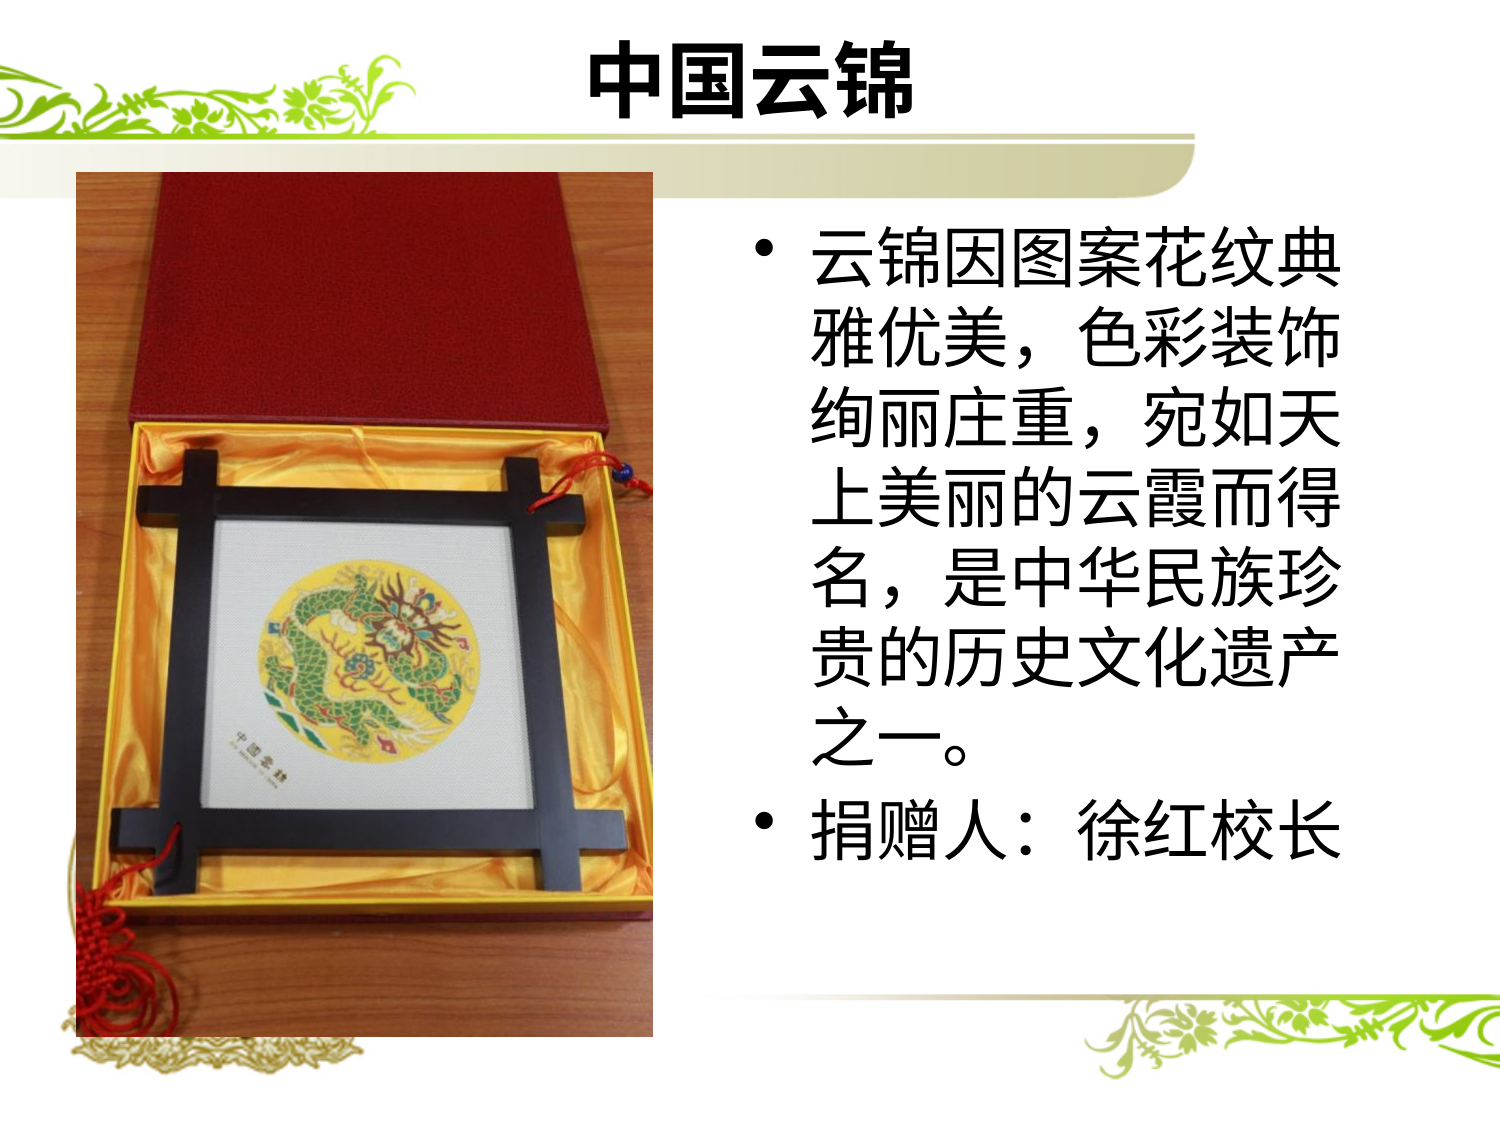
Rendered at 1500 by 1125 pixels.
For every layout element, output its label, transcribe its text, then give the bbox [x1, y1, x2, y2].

list 云锦因图案花纹典雅优美，色彩装饰绚丽庄重，宛如天上美丽的云霞而得名，是中华民族珍贵的历史文化遗产之一。 捐赠人：徐红校长 [737, 207, 1414, 951]
title 中国云锦 [74, 18, 1426, 138]
picture [0, 0, 1500, 1125]
